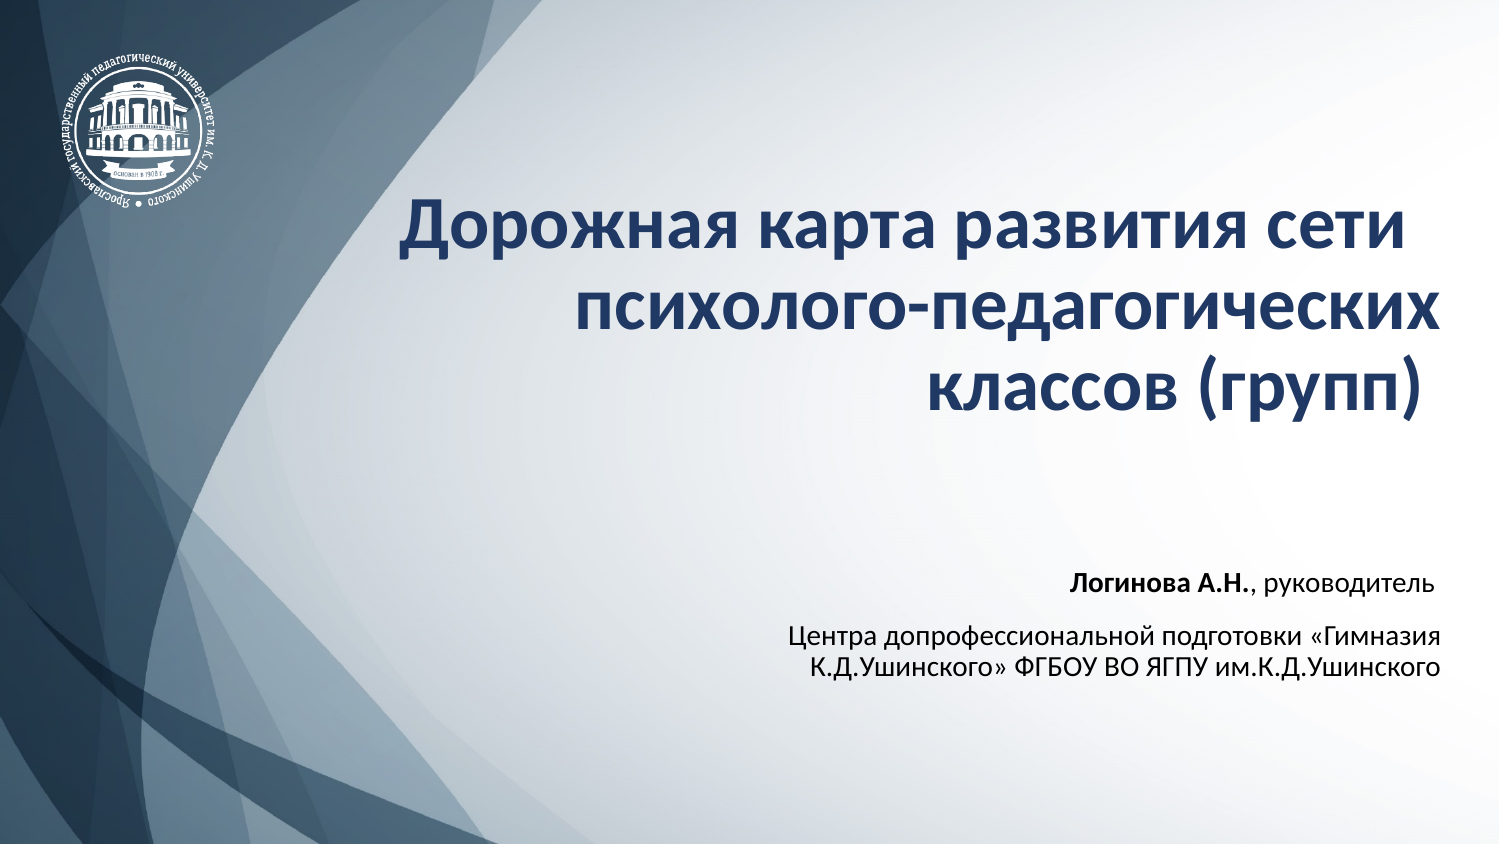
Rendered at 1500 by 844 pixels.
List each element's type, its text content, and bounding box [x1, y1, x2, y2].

list Логинова А.Н., руководитель Центра допрофессиональной подготовки «Гимназия К.Д.Ушинского» ФГБОУ ВО ЯГПУ им.К.Д.Ушинского [750, 507, 1457, 762]
title Дорожная карта развития сети психолого-педагогических классов (групп) [353, 147, 1457, 525]
picture [0, 0, 1500, 844]
